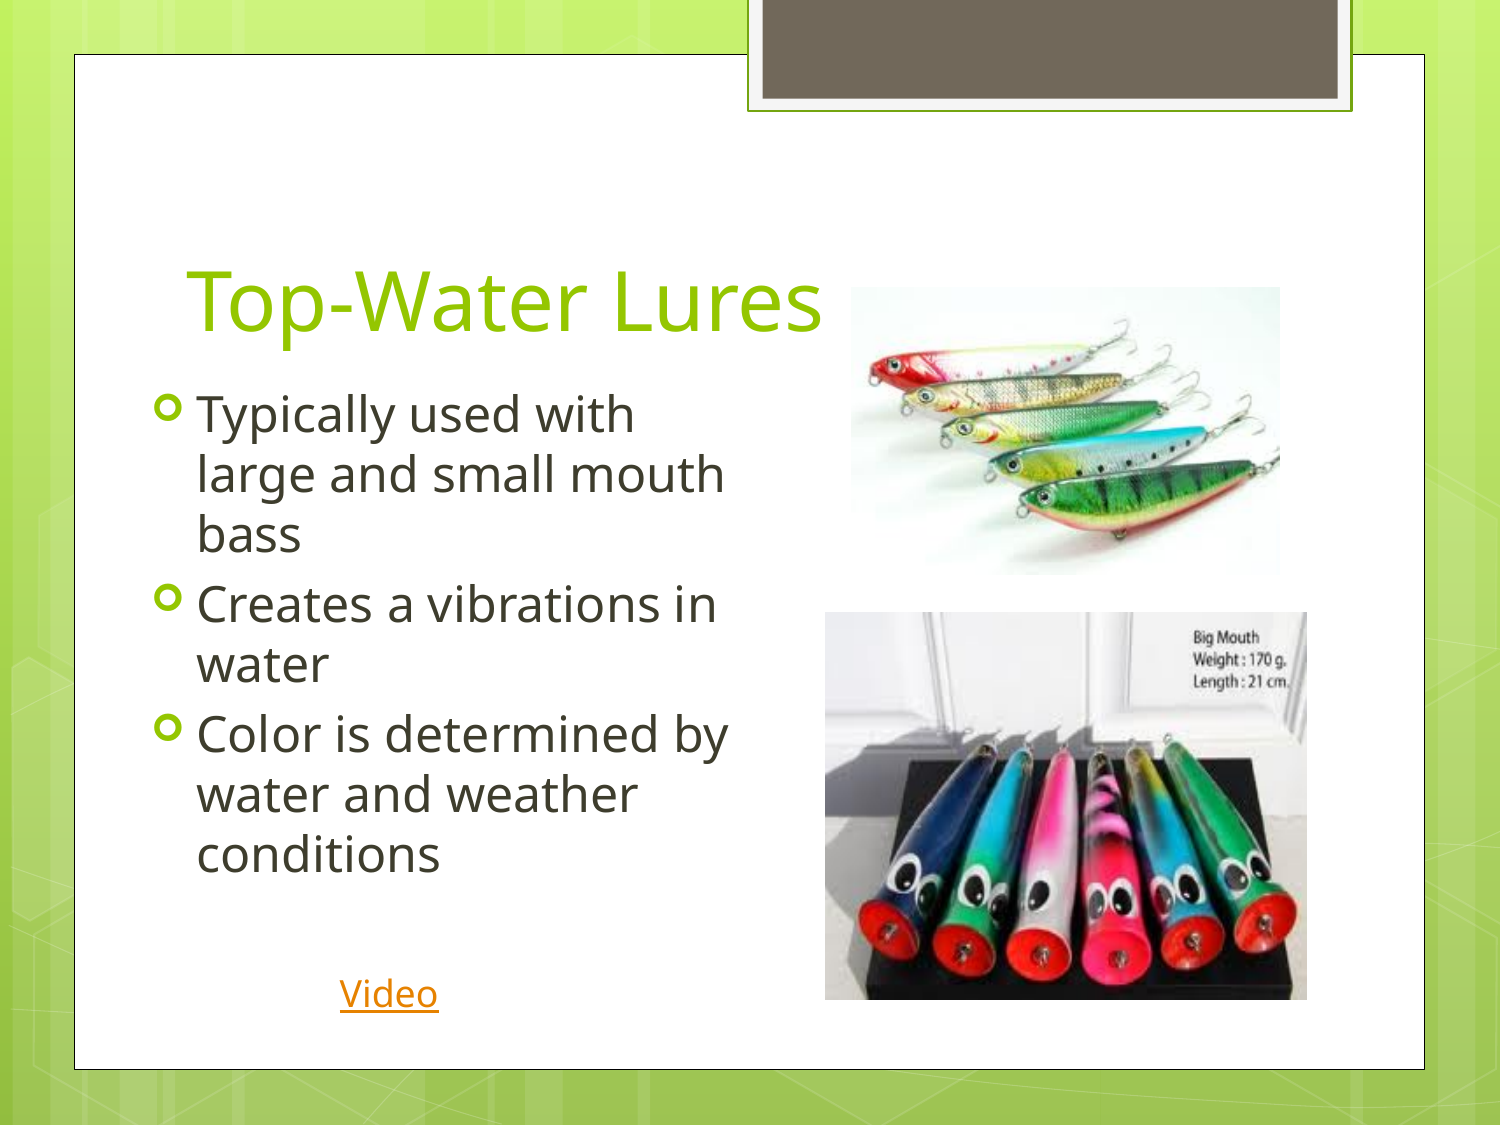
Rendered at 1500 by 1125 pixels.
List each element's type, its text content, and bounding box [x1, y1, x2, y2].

text_box Video [324, 962, 625, 1029]
list Typically used with large and small mouth bass Creates a vibrations in water Color is determined by water and weather conditions [125, 375, 775, 1028]
title Top-Water Lures [171, 168, 1324, 357]
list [851, 287, 1281, 576]
picture [824, 612, 1308, 1001]
